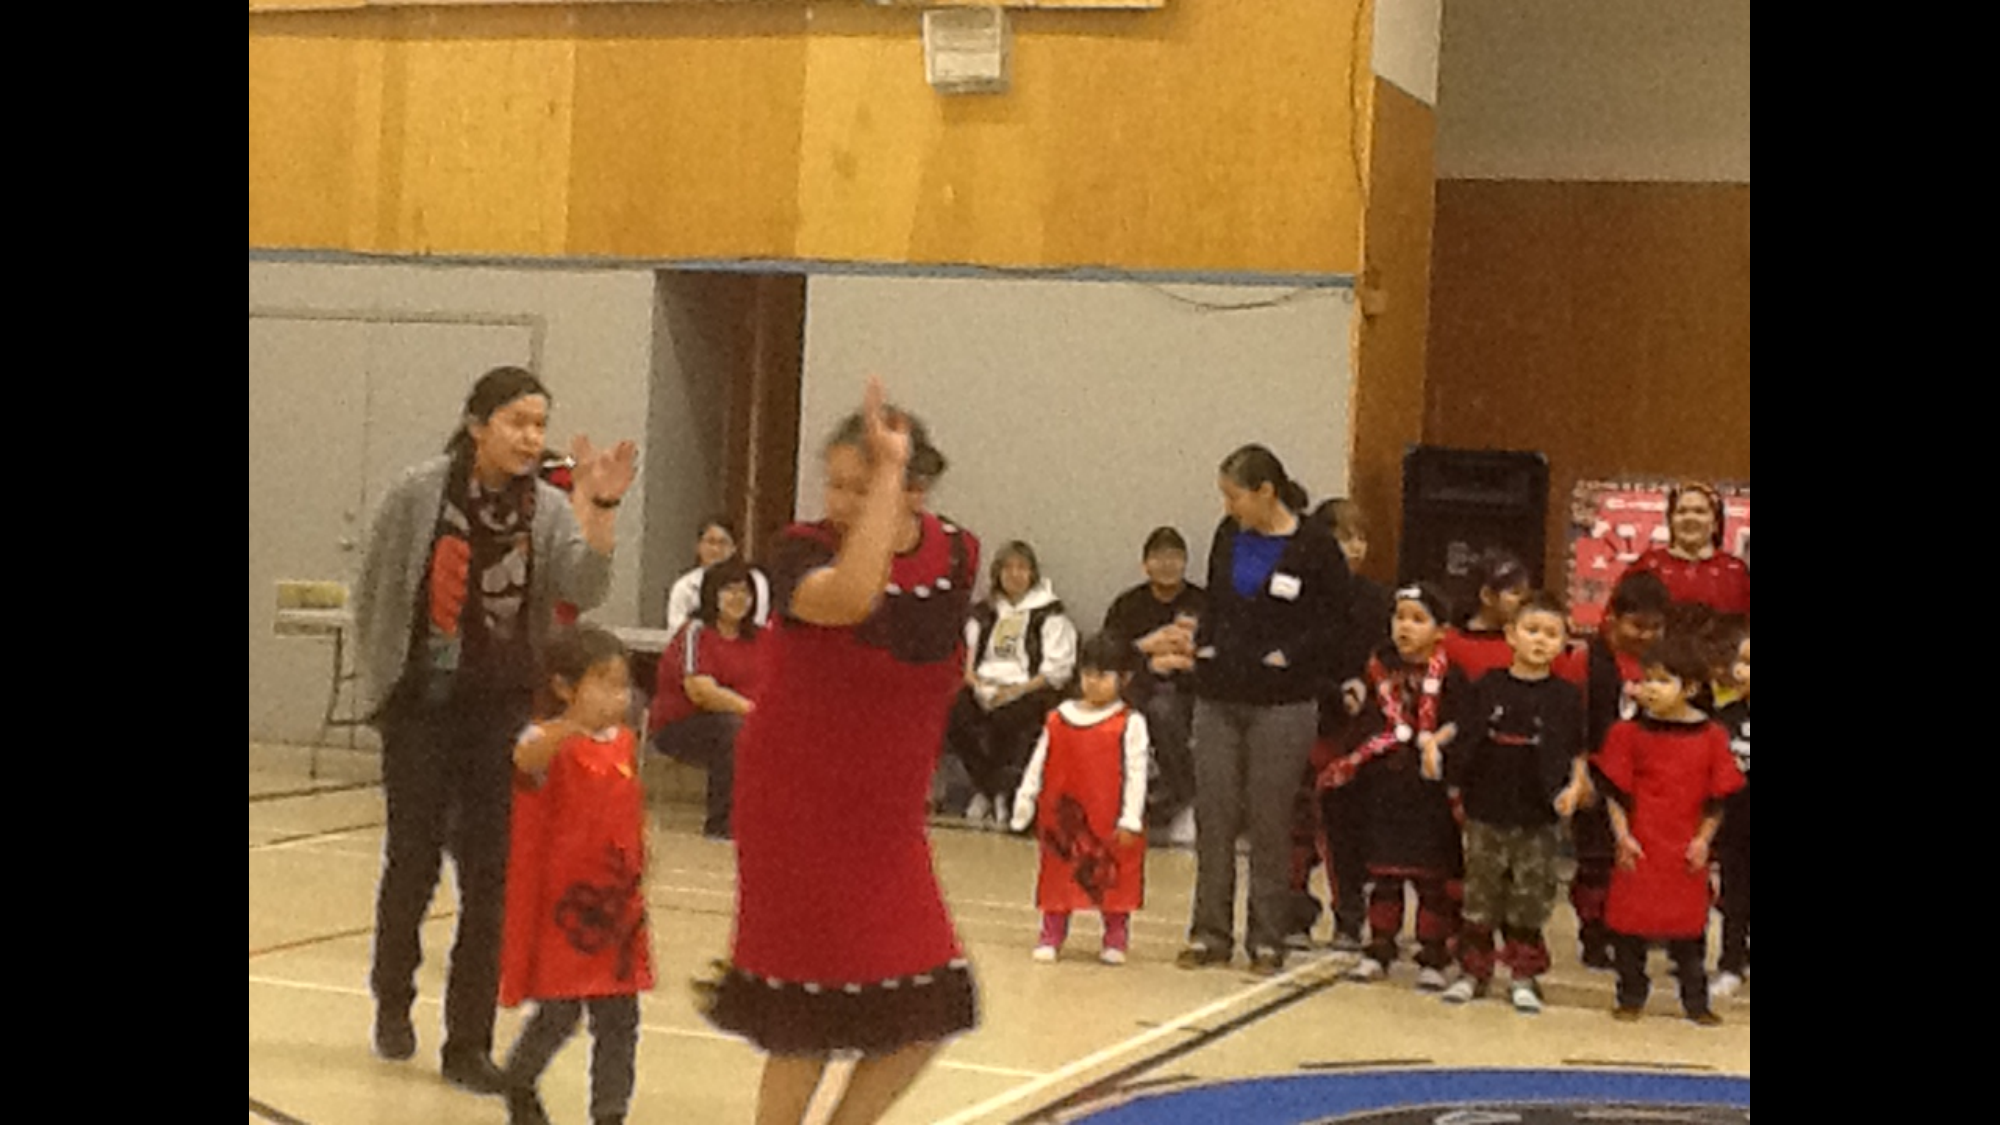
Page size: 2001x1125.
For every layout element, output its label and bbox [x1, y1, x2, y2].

picture [249, 0, 1750, 1125]
